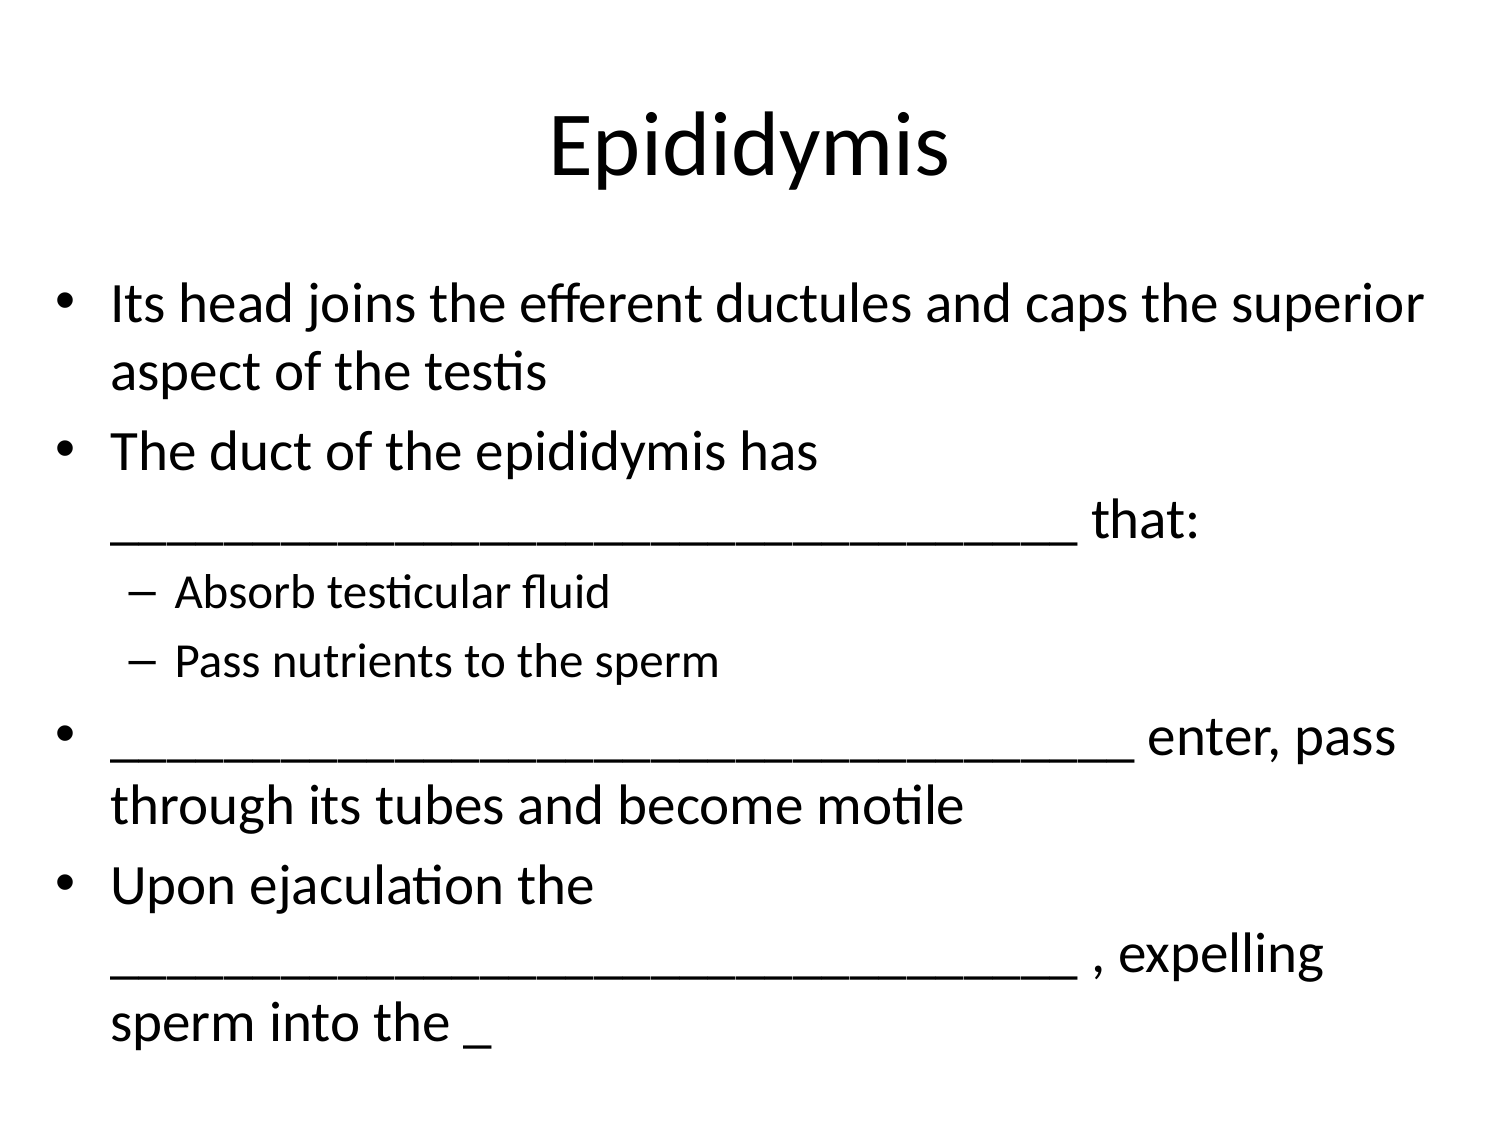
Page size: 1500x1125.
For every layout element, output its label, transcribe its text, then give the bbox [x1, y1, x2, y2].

title Epididymis [75, 45, 1425, 233]
list Its head joins the efferent ductules and caps the superior aspect of the testis The duct of the epididymis has __________________________________ that: Absorb testicular fluid Pass nutrients to the sperm ____________________________________ enter, pass through its tubes and become motile Upon ejaculation the __________________________________ , expelling sperm into the _ [40, 257, 1441, 1062]
